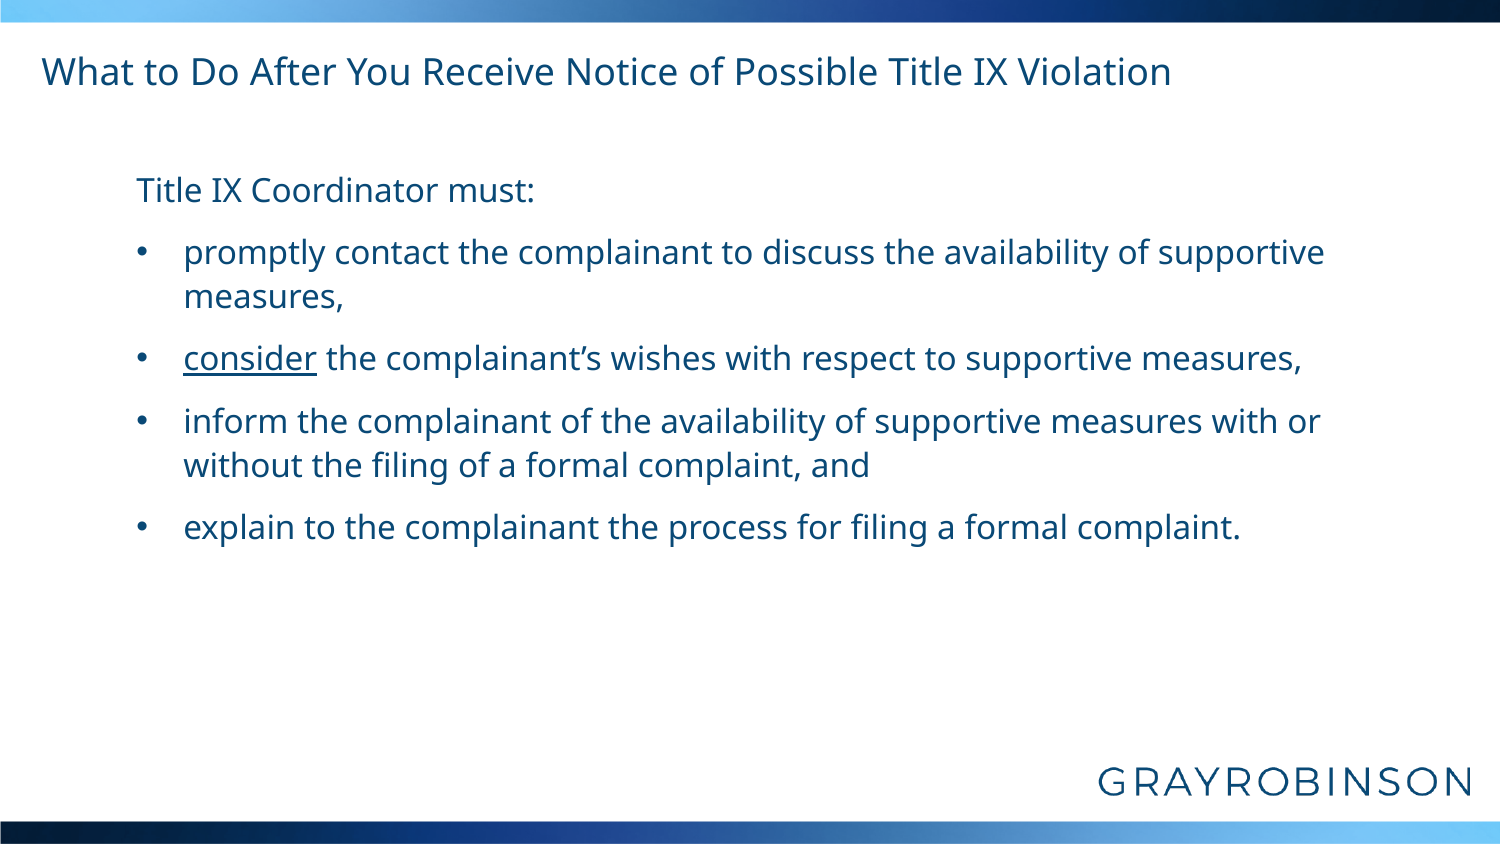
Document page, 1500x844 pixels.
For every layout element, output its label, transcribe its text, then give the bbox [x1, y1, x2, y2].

list Title IX Coordinator must: promptly contact the complainant to discuss the availability of supportive measures, consider the complainant’s wishes with respect to supportive measures, inform the complainant of the availability of supportive measures with or without the filing of a formal complaint, and explain to the complainant the process for filing a formal complaint. [121, 157, 1424, 741]
title What to Do After You Receive Notice of Possible Title IX Violation [31, 47, 1293, 98]
picture [0, 0, 1500, 844]
